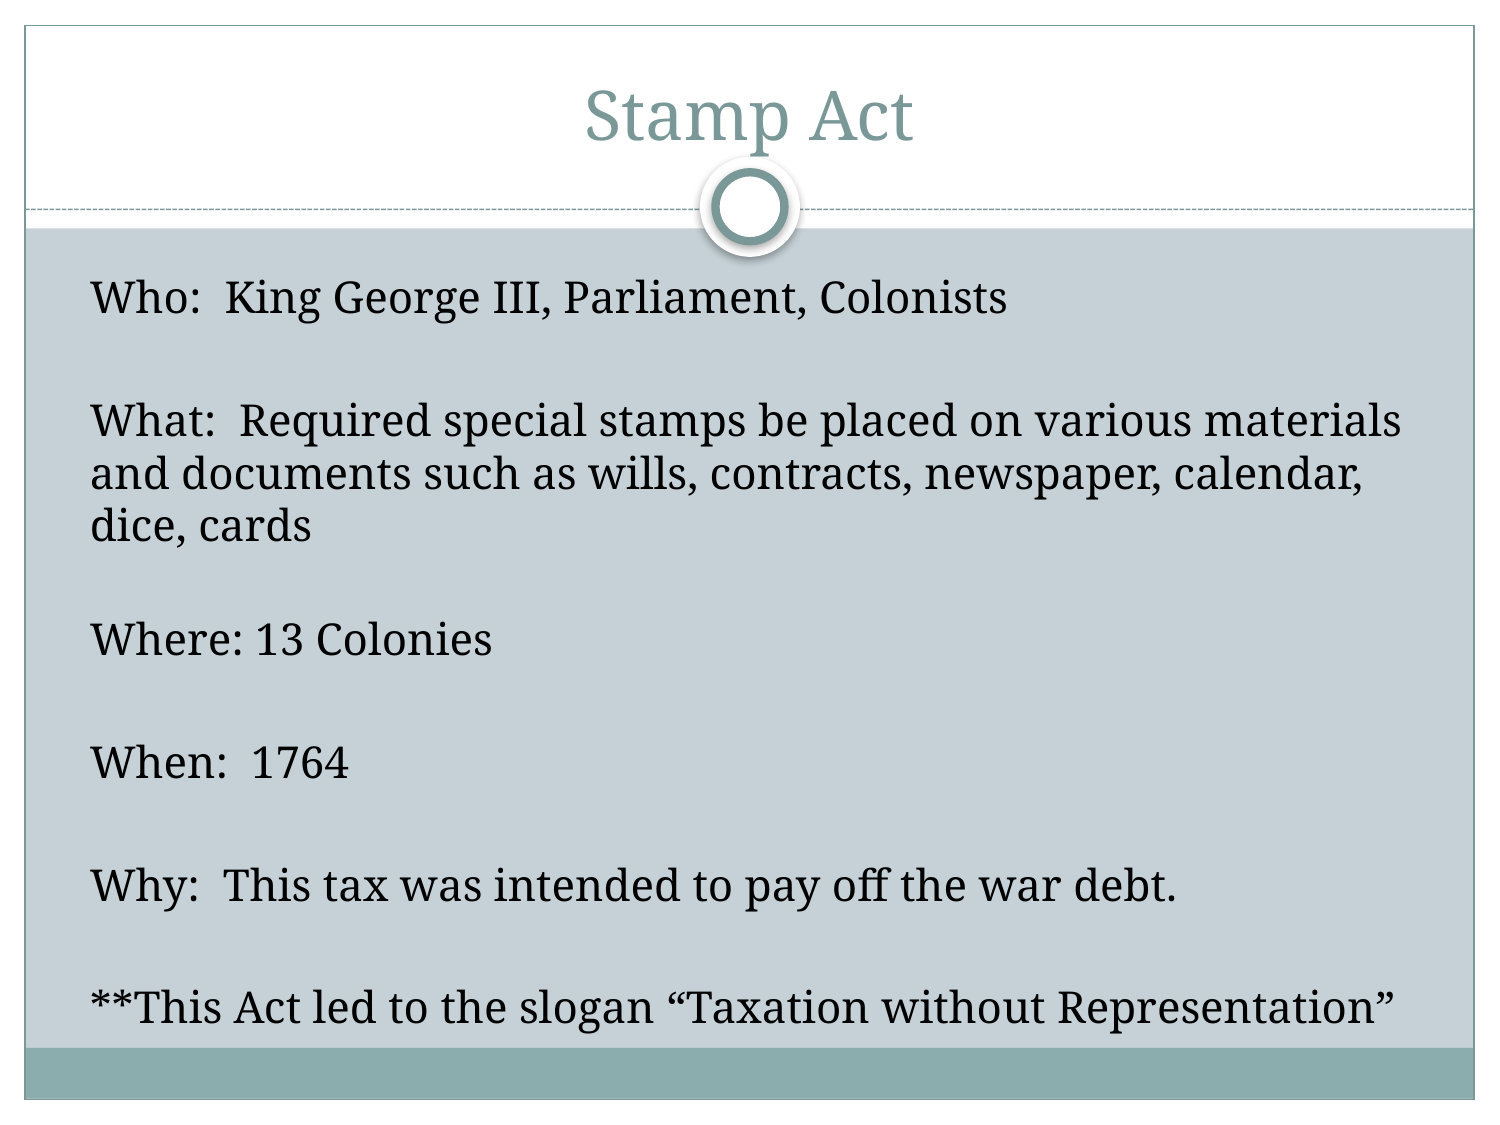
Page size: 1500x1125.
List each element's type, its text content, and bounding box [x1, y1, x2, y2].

title Stamp Act [49, 37, 1450, 162]
list Who: King George III, Parliament, Colonists What: Required special stamps be placed on various materials and documents such as wills, contracts, newspaper, calendar, dice, cards Where: 13 Colonies When: 1764 Why: This tax was intended to pay off the war debt. **This Act led to the slogan “Taxation without Representation” [75, 262, 1425, 1088]
